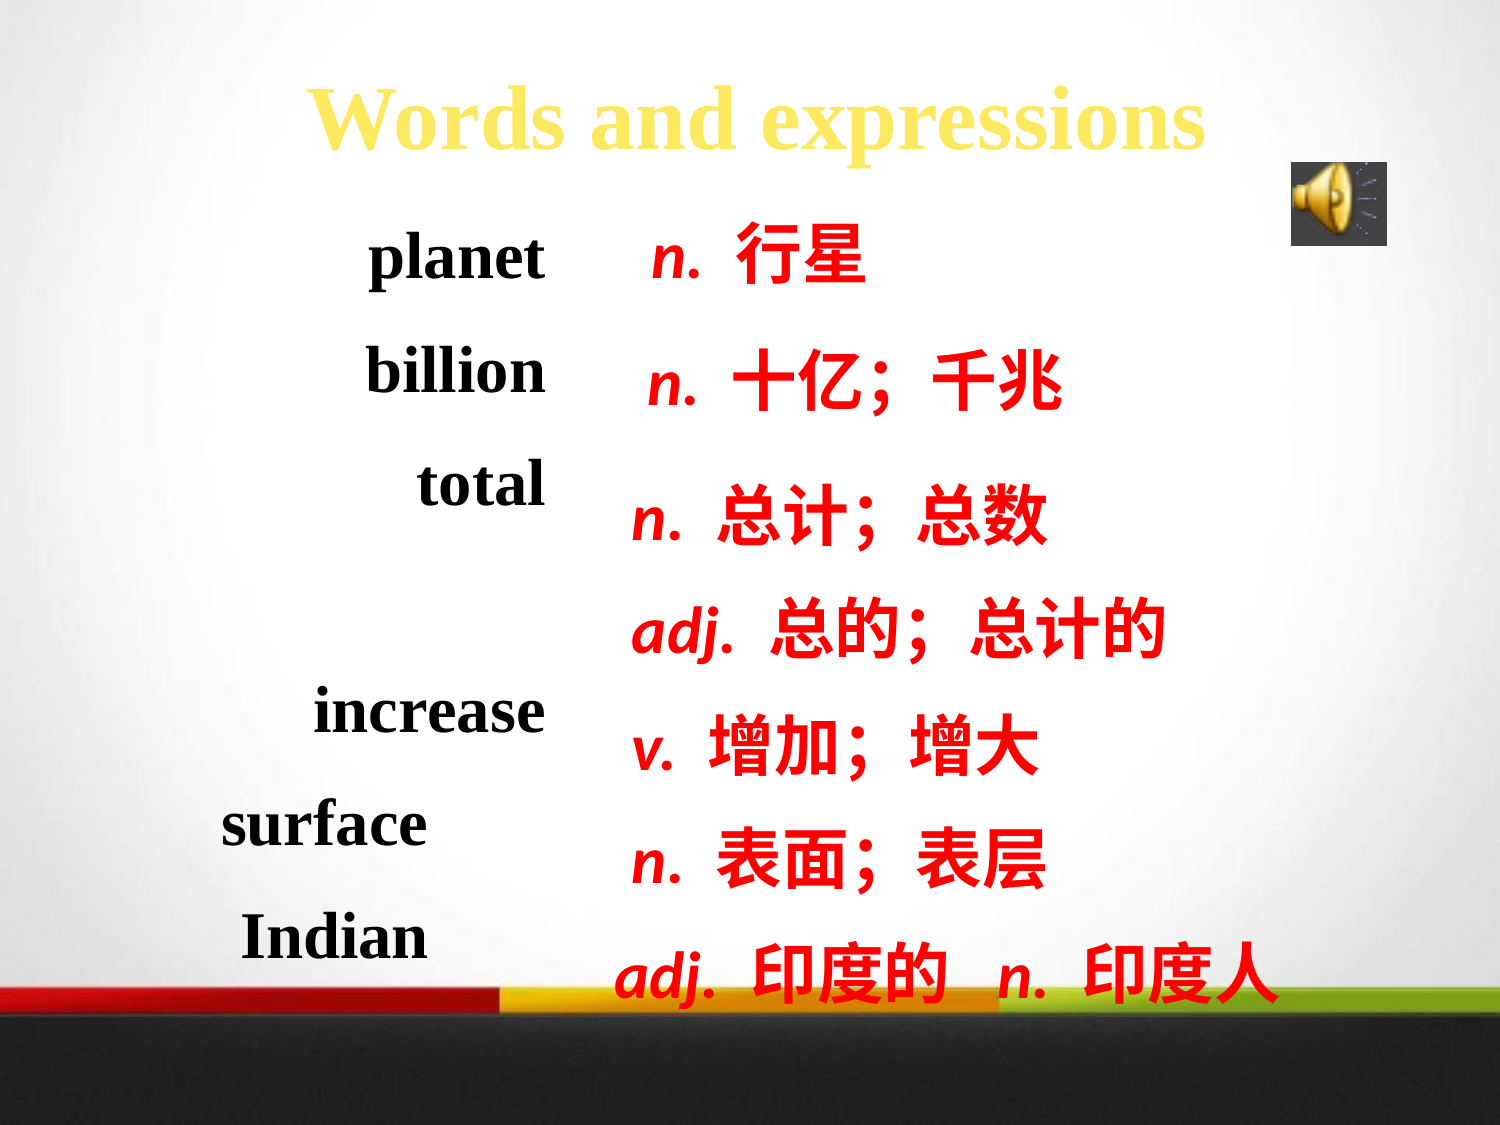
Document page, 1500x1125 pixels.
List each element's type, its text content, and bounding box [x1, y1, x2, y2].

text_box n. 行星 [637, 204, 1145, 300]
text_box n. 总计；总数 adj. 总的；总计的 [617, 466, 1371, 675]
picture [0, 0, 1500, 1125]
text_box v. 增加；增大 [617, 696, 1397, 791]
text_box adj. 印度的 n. 印度人 [599, 924, 1439, 1020]
text_box n. 表面；表层 [617, 809, 1456, 905]
text_box planet billion total increase surface Indian [5, 204, 562, 980]
text_box n. 十亿；千兆 [617, 331, 1244, 427]
text_box Words and expressions [292, 50, 1224, 175]
